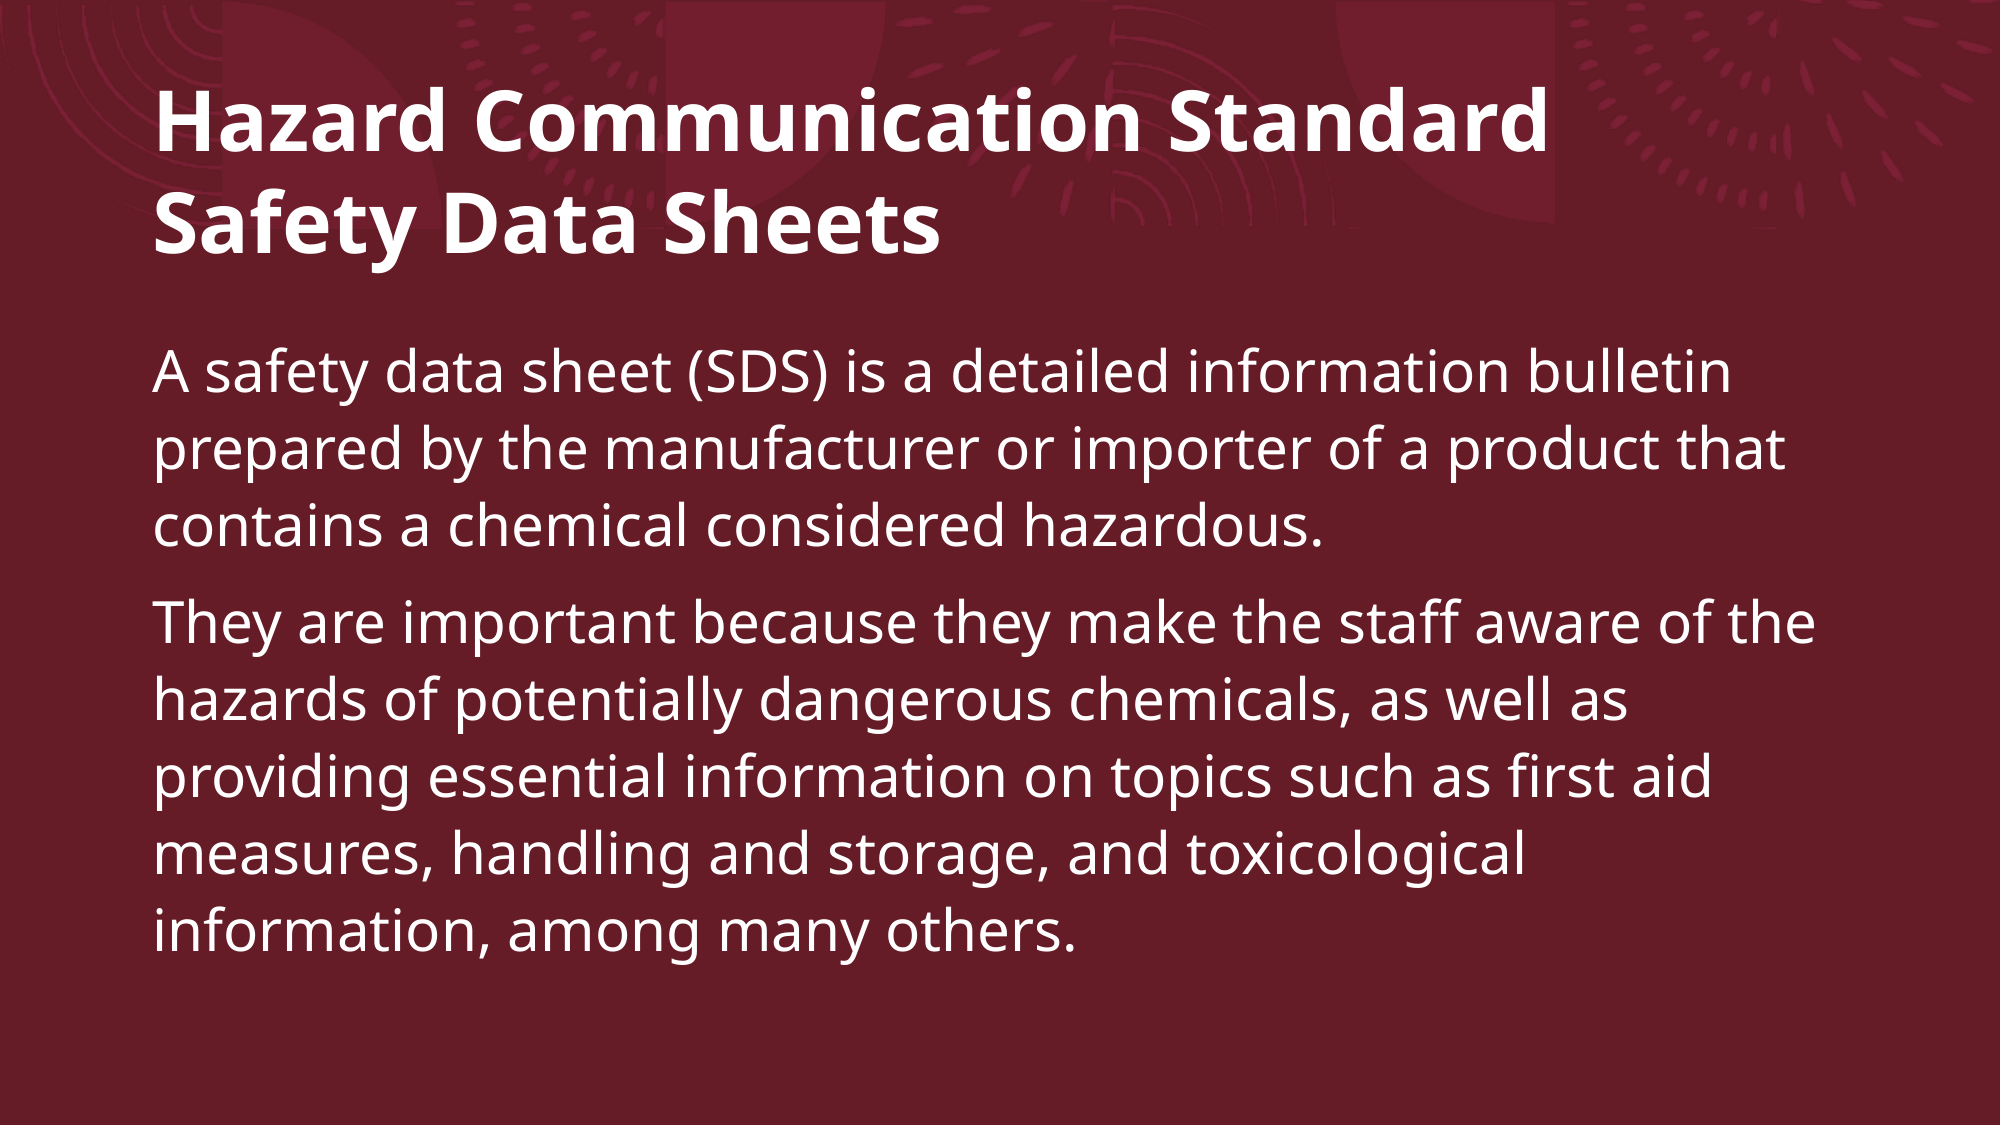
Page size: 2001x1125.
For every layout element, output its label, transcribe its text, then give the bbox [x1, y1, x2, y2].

title Hazard Communication Standard Safety Data Sheets [137, 60, 1863, 278]
list A safety data sheet (SDS) is a detailed information bulletin prepared by the manufacturer or importer of a product that contains a chemical considered hazardous. They are important because they make the staff aware of the hazards of potentially dangerous chemicals, as well as providing essential information on topics such as first aid measures, handling and storage, and toxicological information, among many others. [137, 319, 1863, 1009]
